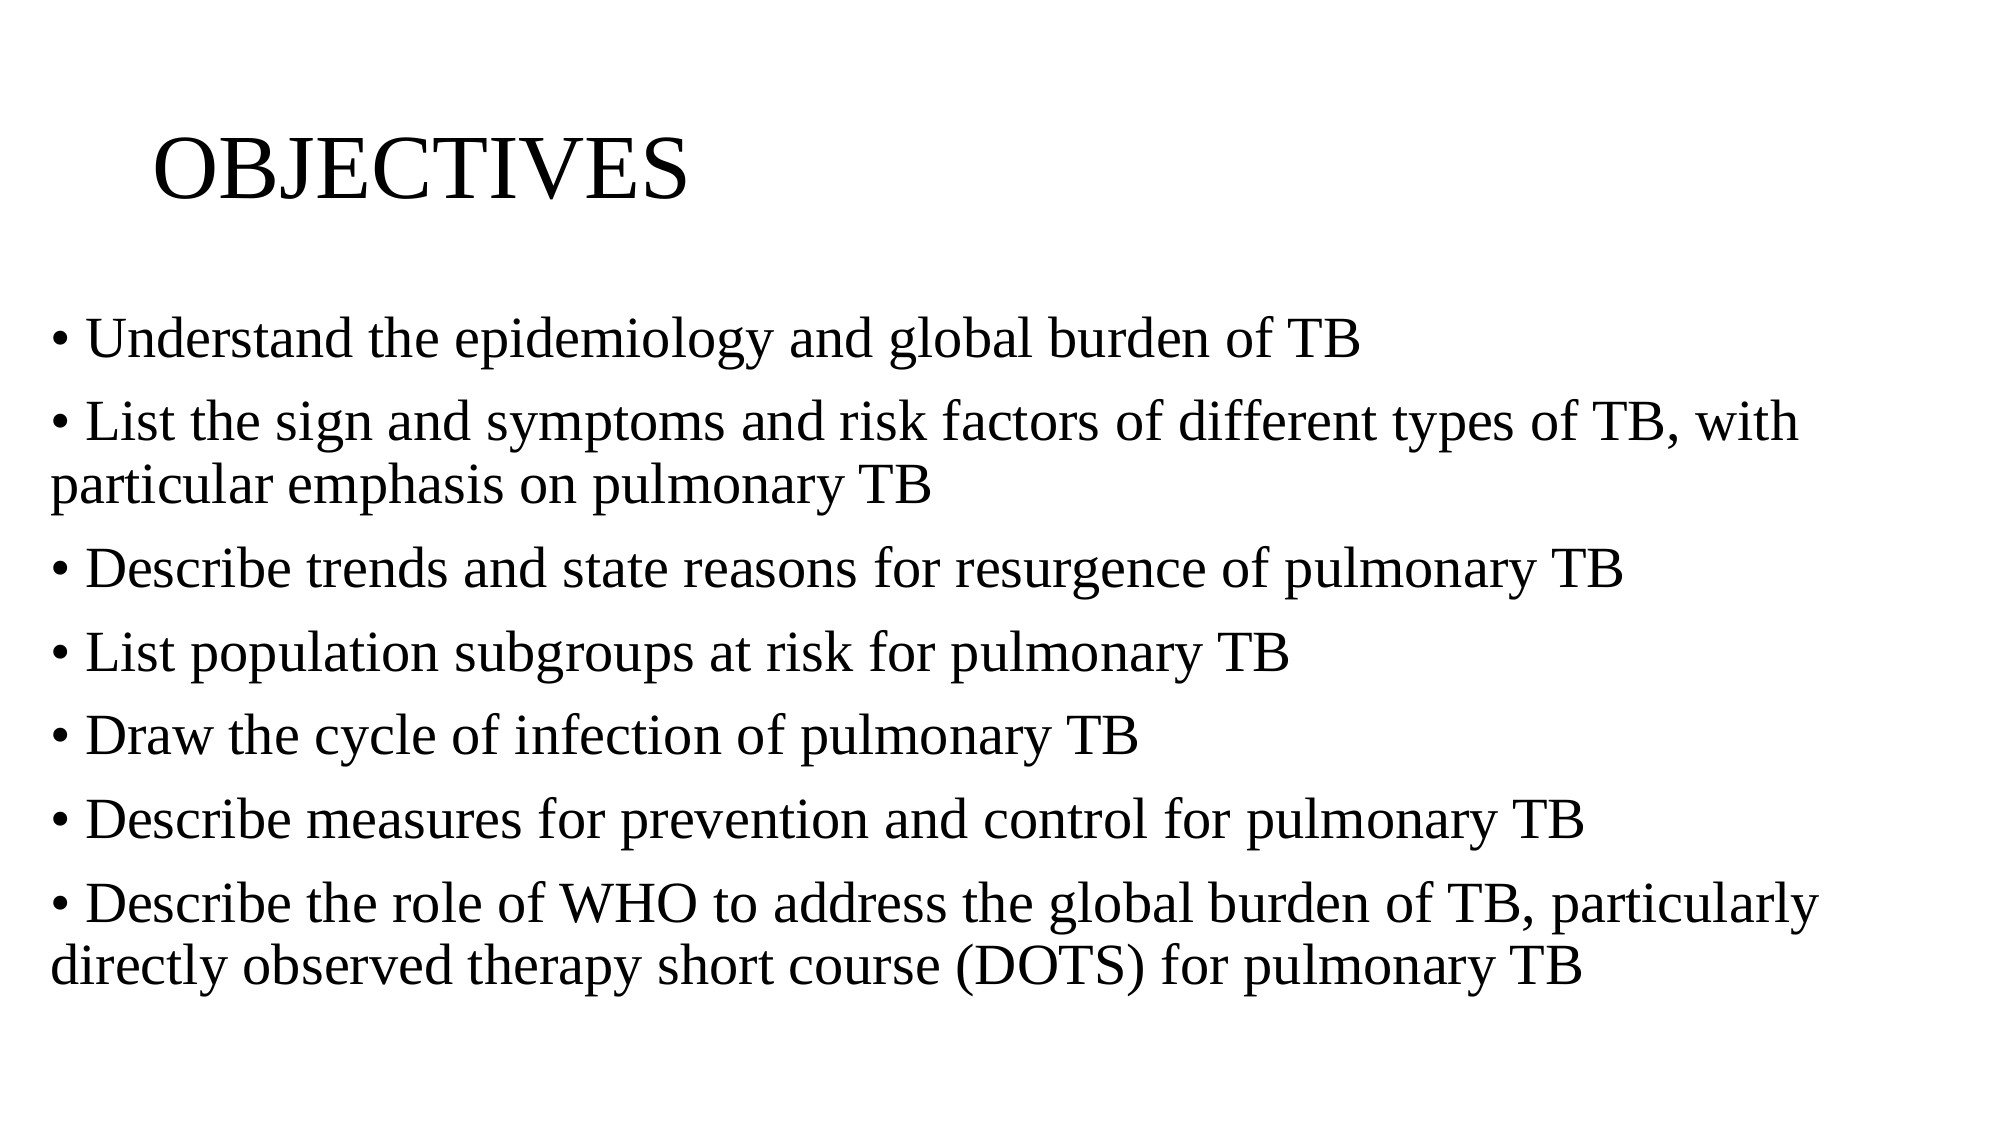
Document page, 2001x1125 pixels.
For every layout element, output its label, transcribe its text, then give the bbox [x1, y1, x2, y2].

list • Understand the epidemiology and global burden of TB • List the sign and symptoms and risk factors of different types of TB, with particular emphasis on pulmonary TB • Describe trends and state reasons for resurgence of pulmonary TB • List population subgroups at risk for pulmonary TB • Draw the cycle of infection of pulmonary TB • Describe measures for prevention and control for pulmonary TB • Describe the role of WHO to address the global burden of TB, particularly directly observed therapy short course (DOTS) for pulmonary TB [35, 299, 1863, 1125]
title OBJECTIVES [137, 59, 1863, 278]
